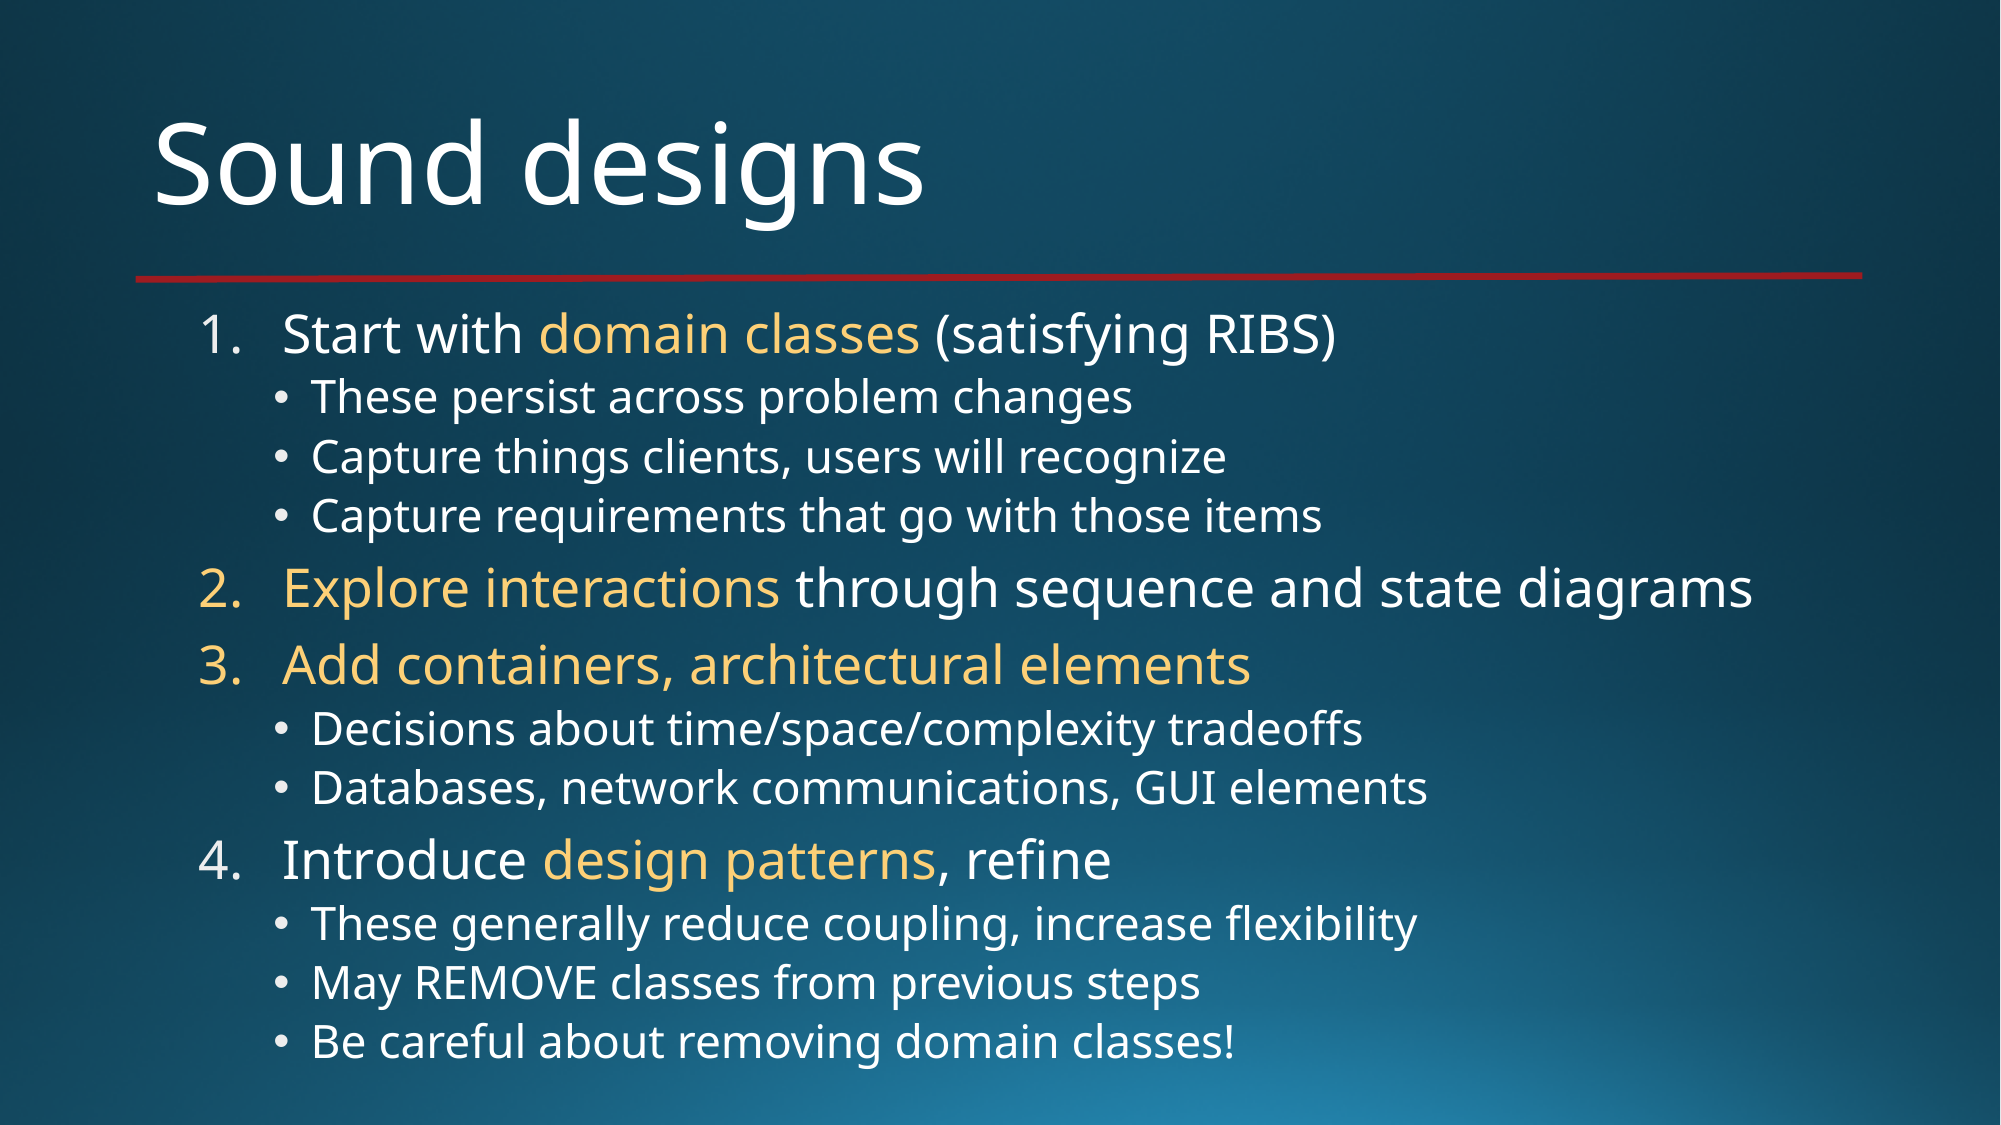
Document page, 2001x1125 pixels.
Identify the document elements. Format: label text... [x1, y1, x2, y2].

list Start with domain classes (satisfying RIBS) These persist across problem changes Capture things clients, users will recognize Capture requirements that go with those items Explore interactions through sequence and state diagrams Add containers, architectural elements Decisions about time/space/complexity tradeoffs Databases, network communications, GUI elements Introduce design patterns, refine These generally reduce coupling, increase flexibility May REMOVE classes from previous steps Be careful about removing domain classes! [183, 299, 1863, 1079]
title Sound designs [137, 59, 1863, 278]
picture [0, 0, 2001, 1125]
